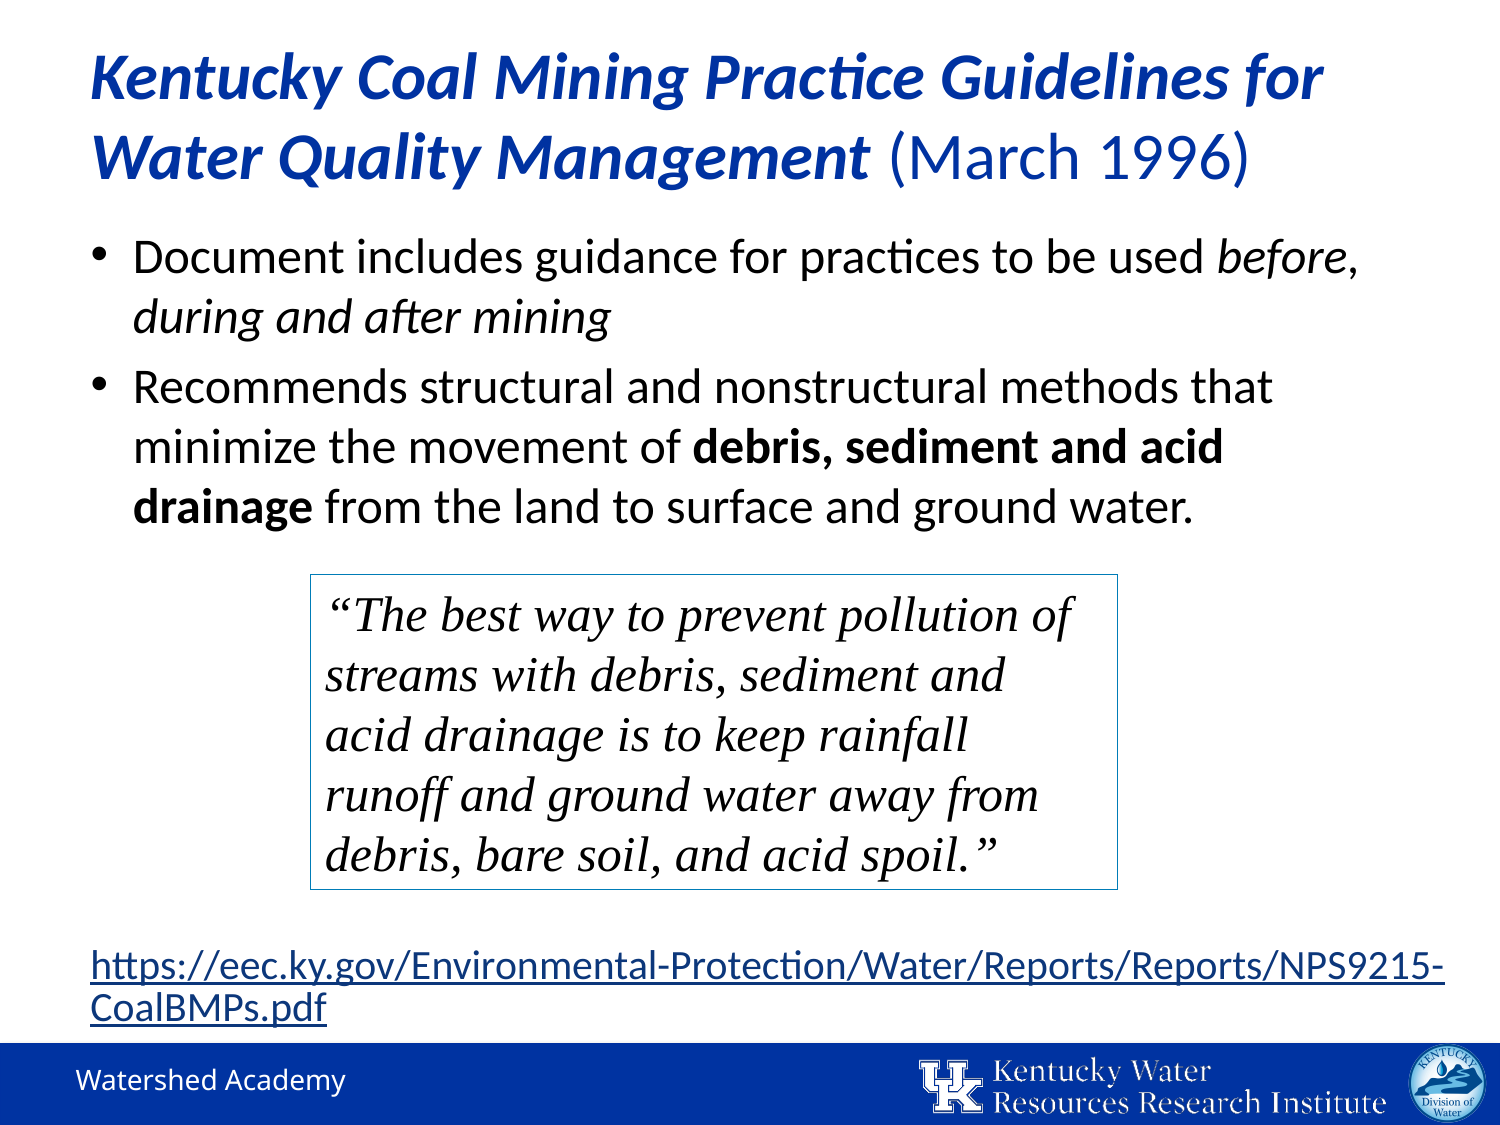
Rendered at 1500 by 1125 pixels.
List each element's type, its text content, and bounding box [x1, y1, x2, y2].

text_box “The best way to prevent pollution of streams with debris, sediment and acid drainage is to keep rainfall runoff and ground water away from debris, bare soil, and acid spoil.” [310, 574, 1118, 890]
text_box https://eec.ky.gov/Environmental-Protection/Water/Reports/Reports/NPS9215-CoalBMPs.pdf [75, 930, 1463, 995]
list Document includes guidance for practices to be used before, during and after mining Recommends structural and nonstructural methods that minimize the movement of debris, sediment and acid drainage from the land to surface and ground water. [75, 215, 1425, 563]
title Kentucky Coal Mining Practice Guidelines for Water Quality Management (March 1996) [75, 19, 1463, 207]
picture [1408, 1043, 1487, 1123]
picture [909, 1048, 1401, 1123]
